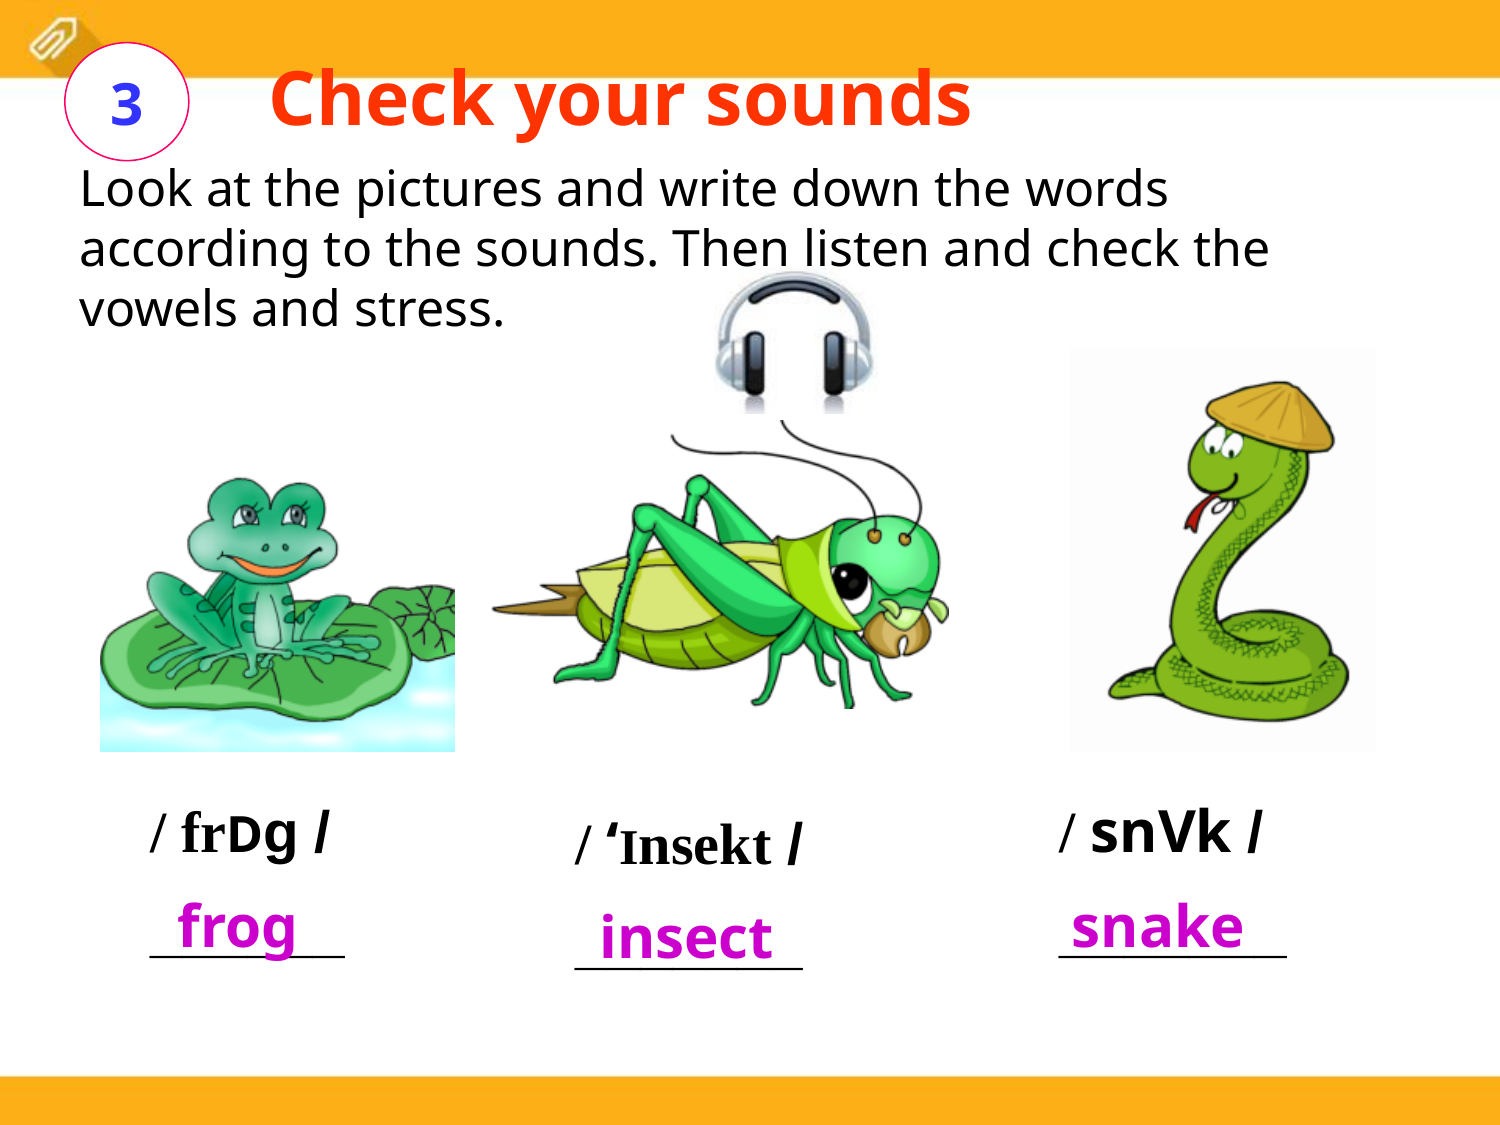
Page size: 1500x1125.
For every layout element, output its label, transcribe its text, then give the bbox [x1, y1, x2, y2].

text_box / ‘Insekt / _______ [560, 798, 880, 983]
text_box Check your sounds [253, 42, 1152, 148]
text_box / frDg / ______ [135, 786, 455, 971]
text_box snake [1057, 881, 1282, 967]
picture [0, 0, 1500, 1125]
text_box frog [147, 881, 373, 967]
text_box insect [584, 893, 810, 978]
text_box / snVk / _______ [1045, 786, 1365, 971]
text_box Look at the pictures and write down the words according to the sounds. Then listen and check the vowels and stress. [64, 148, 1412, 344]
text_box 3 [64, 42, 189, 161]
